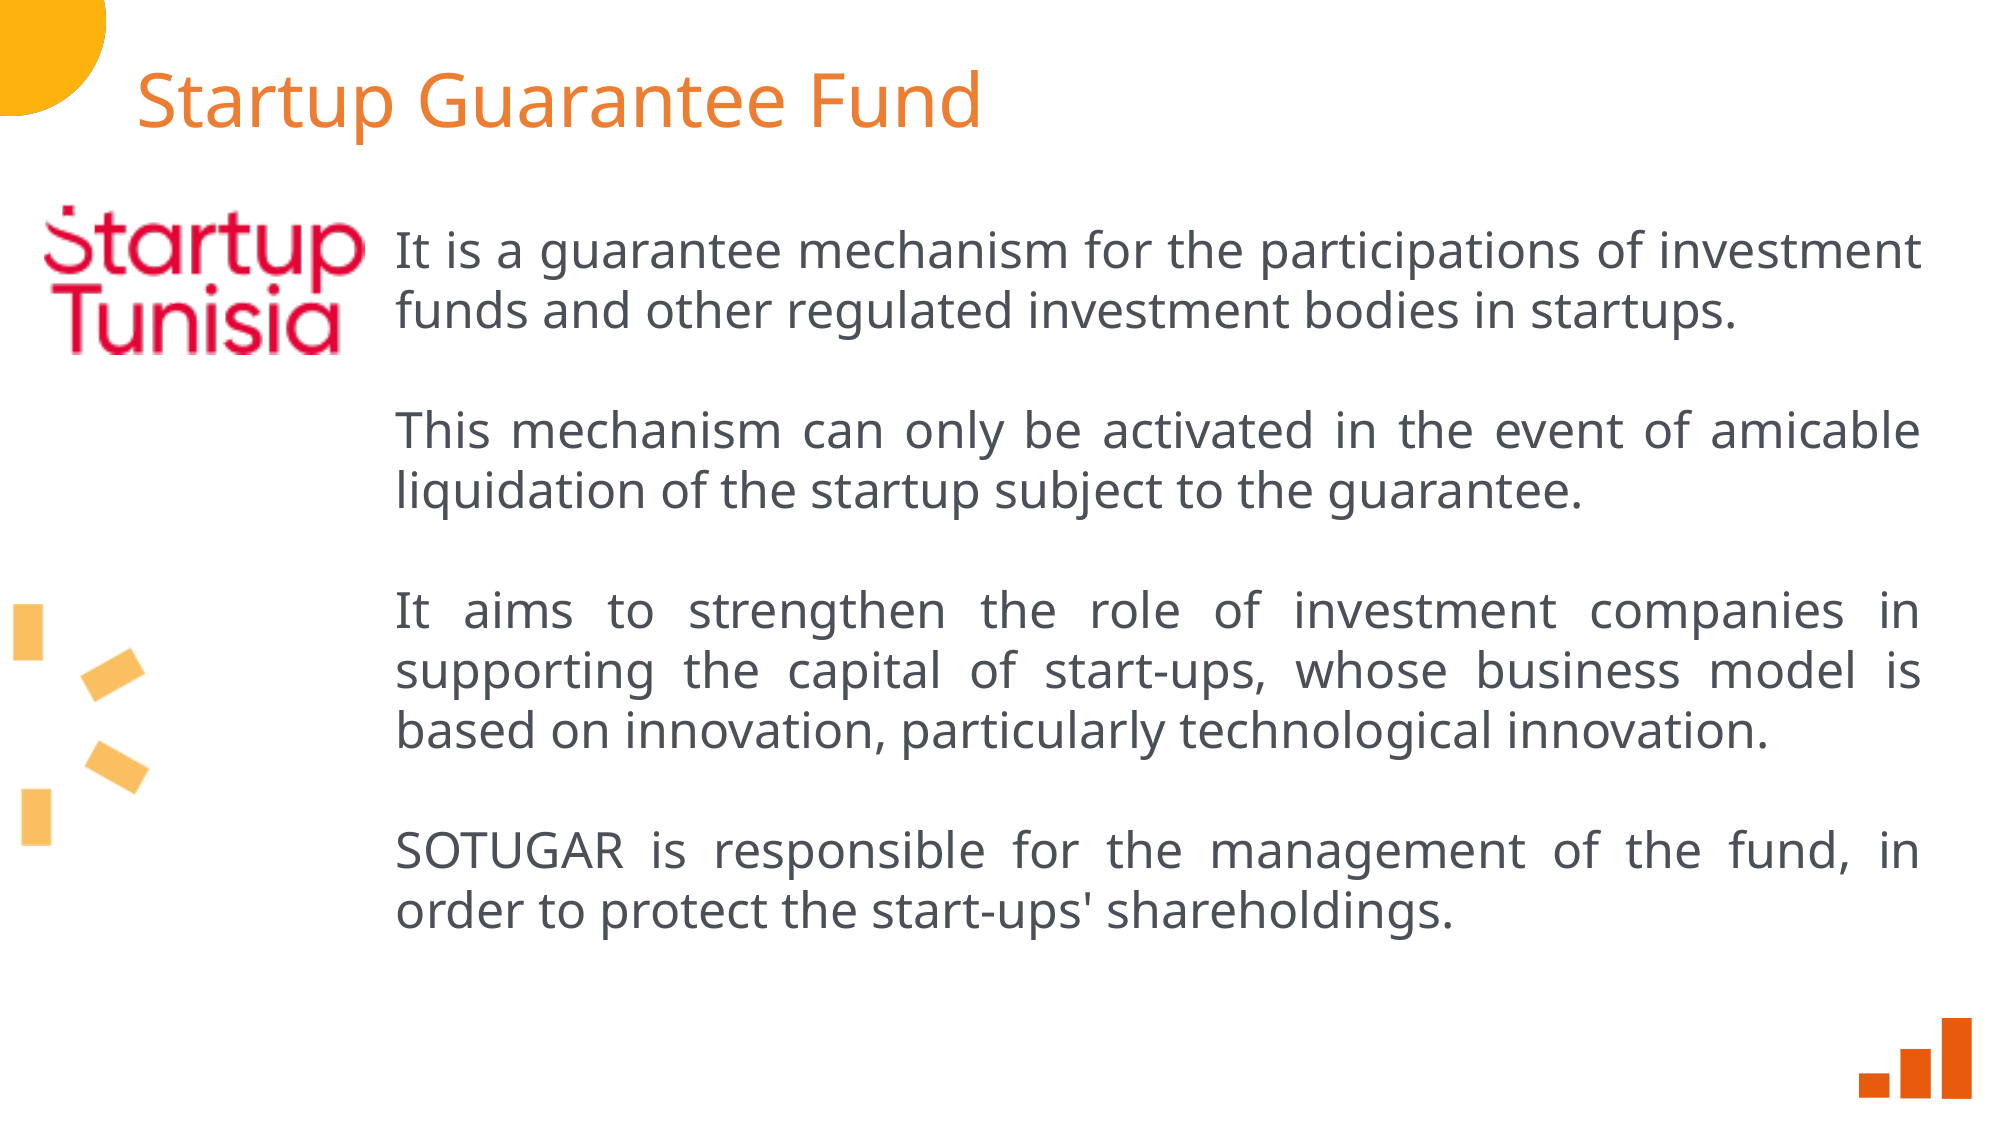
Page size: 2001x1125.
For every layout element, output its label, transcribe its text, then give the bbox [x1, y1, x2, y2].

text_box Startup Guarantee Fund [121, 45, 1955, 150]
picture [0, 0, 106, 116]
picture [1859, 1018, 1972, 1099]
text_box It is a guarantee mechanism for the participations of investment funds and other regulated investment bodies in startups. This mechanism can only be activated in the event of amicable liquidation of the startup subject to the guarantee. It aims to strengthen the role of investment companies in supporting the capital of start-ups, whose business model is based on innovation, particularly technological innovation. SOTUGAR is responsible for the management of the fund, in order to protect the start-ups' shareholdings. [381, 211, 1938, 946]
picture [44, 204, 365, 355]
picture [0, 604, 150, 846]
